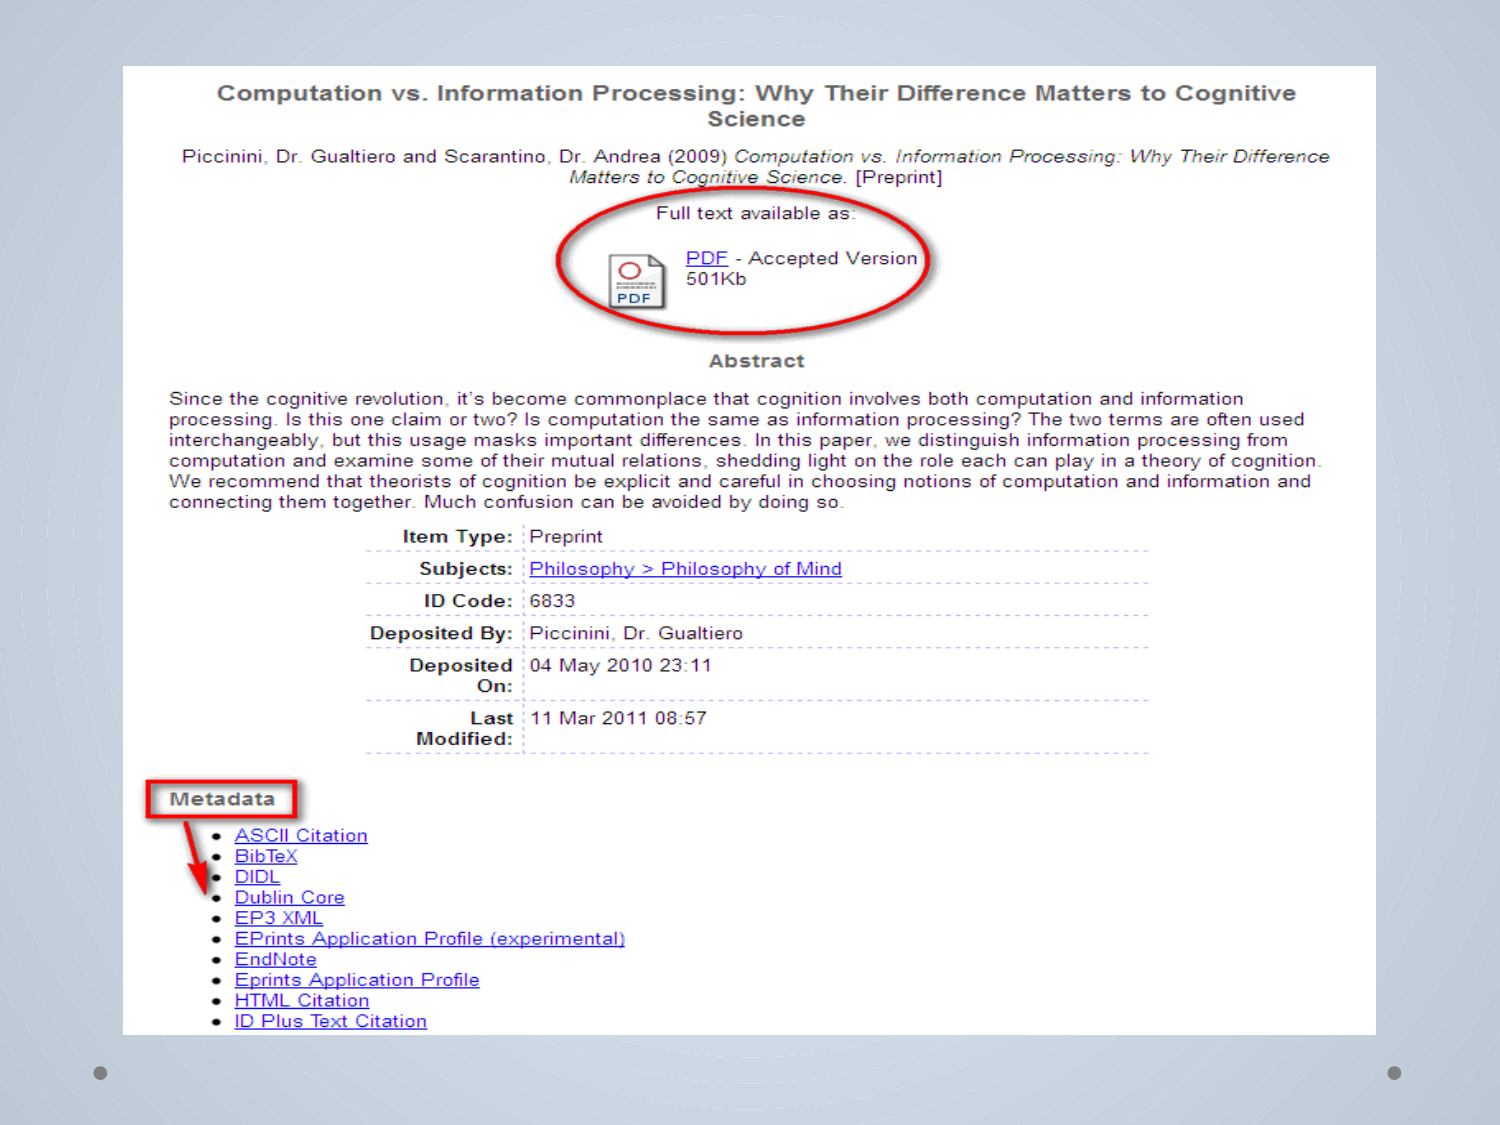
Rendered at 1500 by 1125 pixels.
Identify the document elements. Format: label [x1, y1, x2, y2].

picture [123, 66, 1377, 1036]
